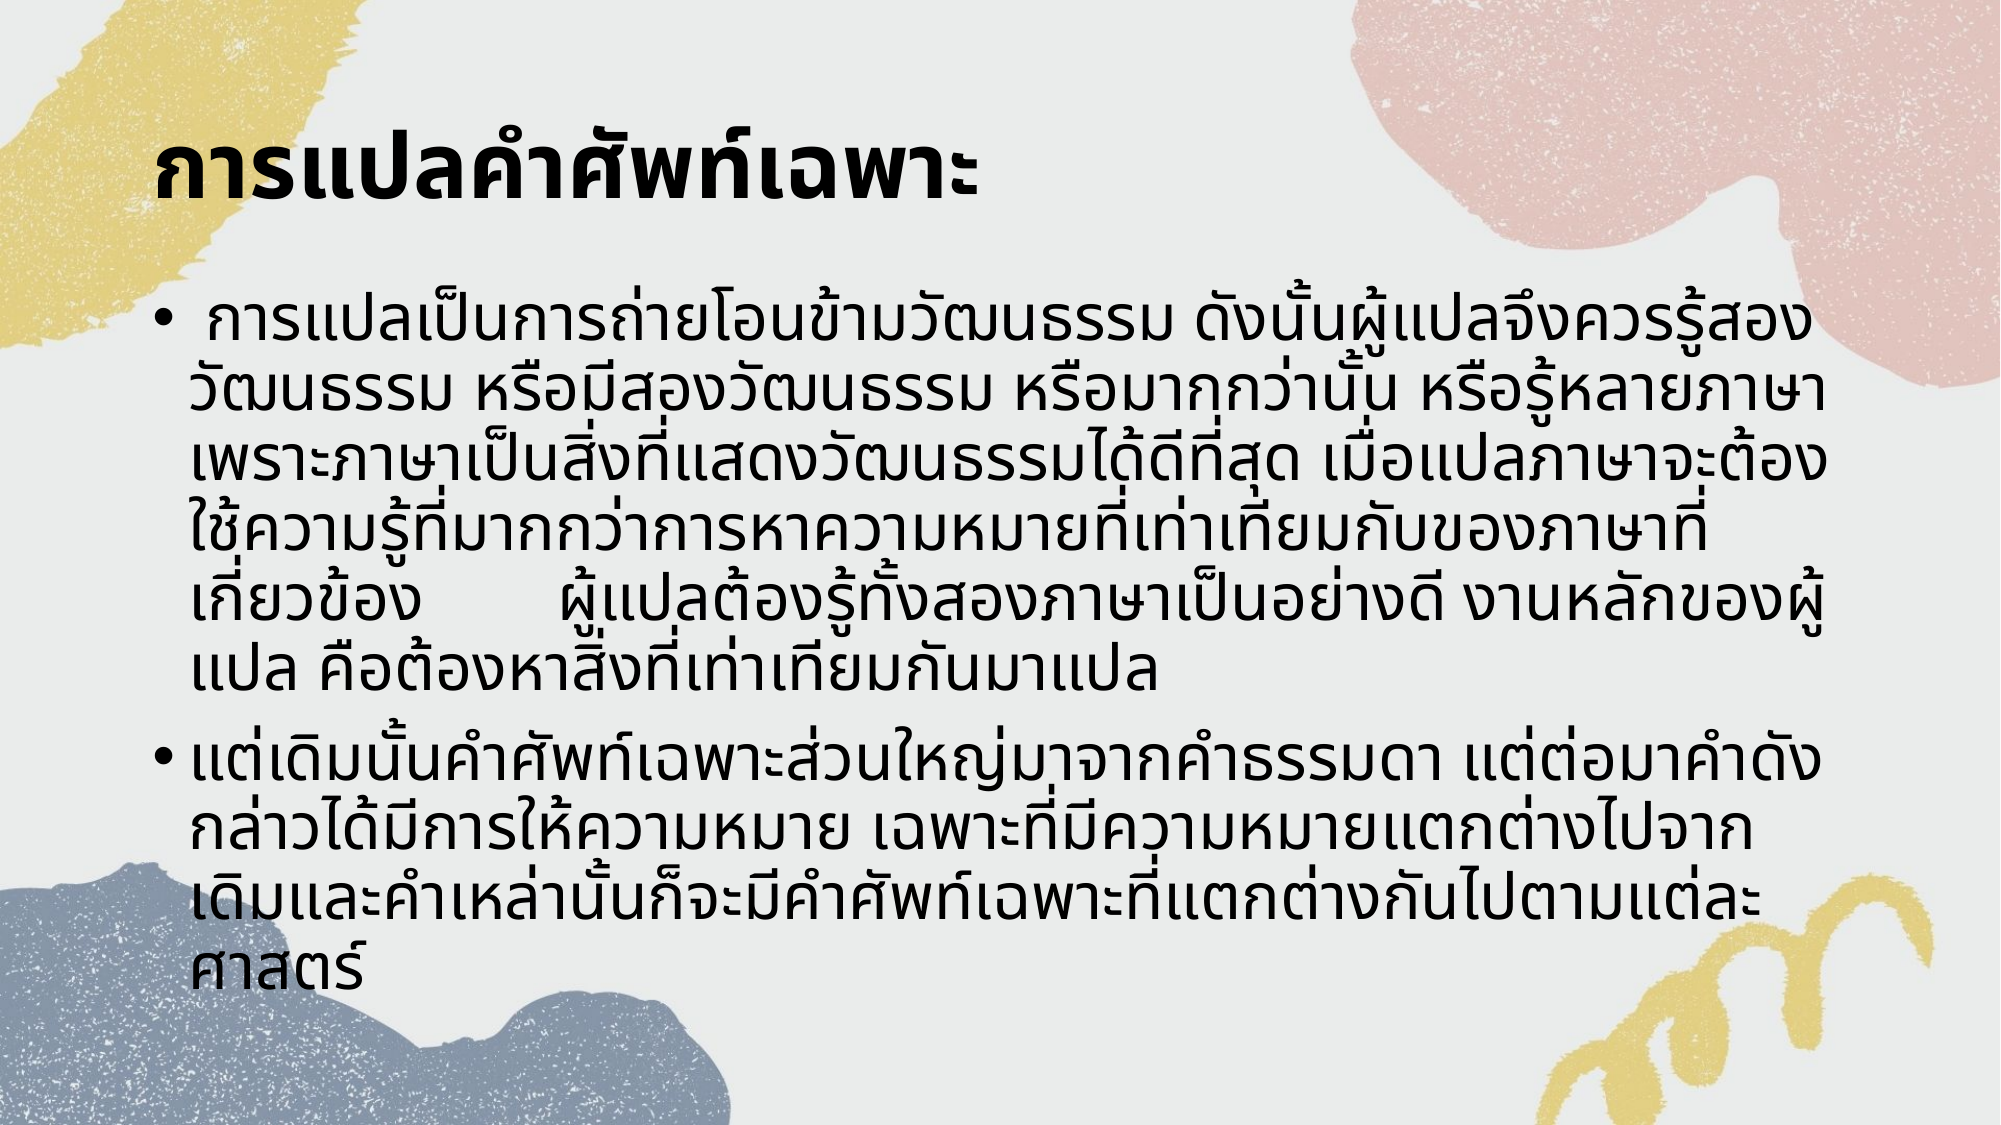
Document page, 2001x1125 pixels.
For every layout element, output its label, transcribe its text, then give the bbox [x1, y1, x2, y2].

list การแปลเป็นการถ่ายโอนข้ามวัฒนธรรม ดังนั้นผู้แปลจึงควรรู้สองวัฒนธรรม หรือมีสองวัฒนธรรม หรือมากกว่านั้น หรือรู้หลายภาษา เพราะภาษาเป็นสิ่งที่แสดงวัฒนธรรมได้ดีที่สุด เมื่อแปลภาษาจะต้องใช้ความรู้ที่มากกว่าการหาความหมายที่เท่าเทียมกับของภาษาที่เกี่ยวข้อง ผู้แปลต้องรู้ทั้งสองภาษาเป็นอย่างดี งานหลักของผู้แปล คือต้องหาสิ่งที่เท่าเทียมกันมาแปล แต่เดิมนั้นคําศัพท์เฉพาะส่วนใหญ่มาจากคําธรรมดา แต่ต่อมาคําดังกล่าวได้มีการให้ความหมาย เฉพาะที่มีความหมายแตกต่างไปจากเดิมและคําเหล่านั้นก็จะมีคําศัพท์เฉพาะที่แตกต่างกันไปตามแต่ละศาสตร์ [137, 277, 1863, 1014]
title การแปลคำศัพท์เฉพาะ [137, 59, 1863, 277]
picture [0, 0, 2001, 1125]
